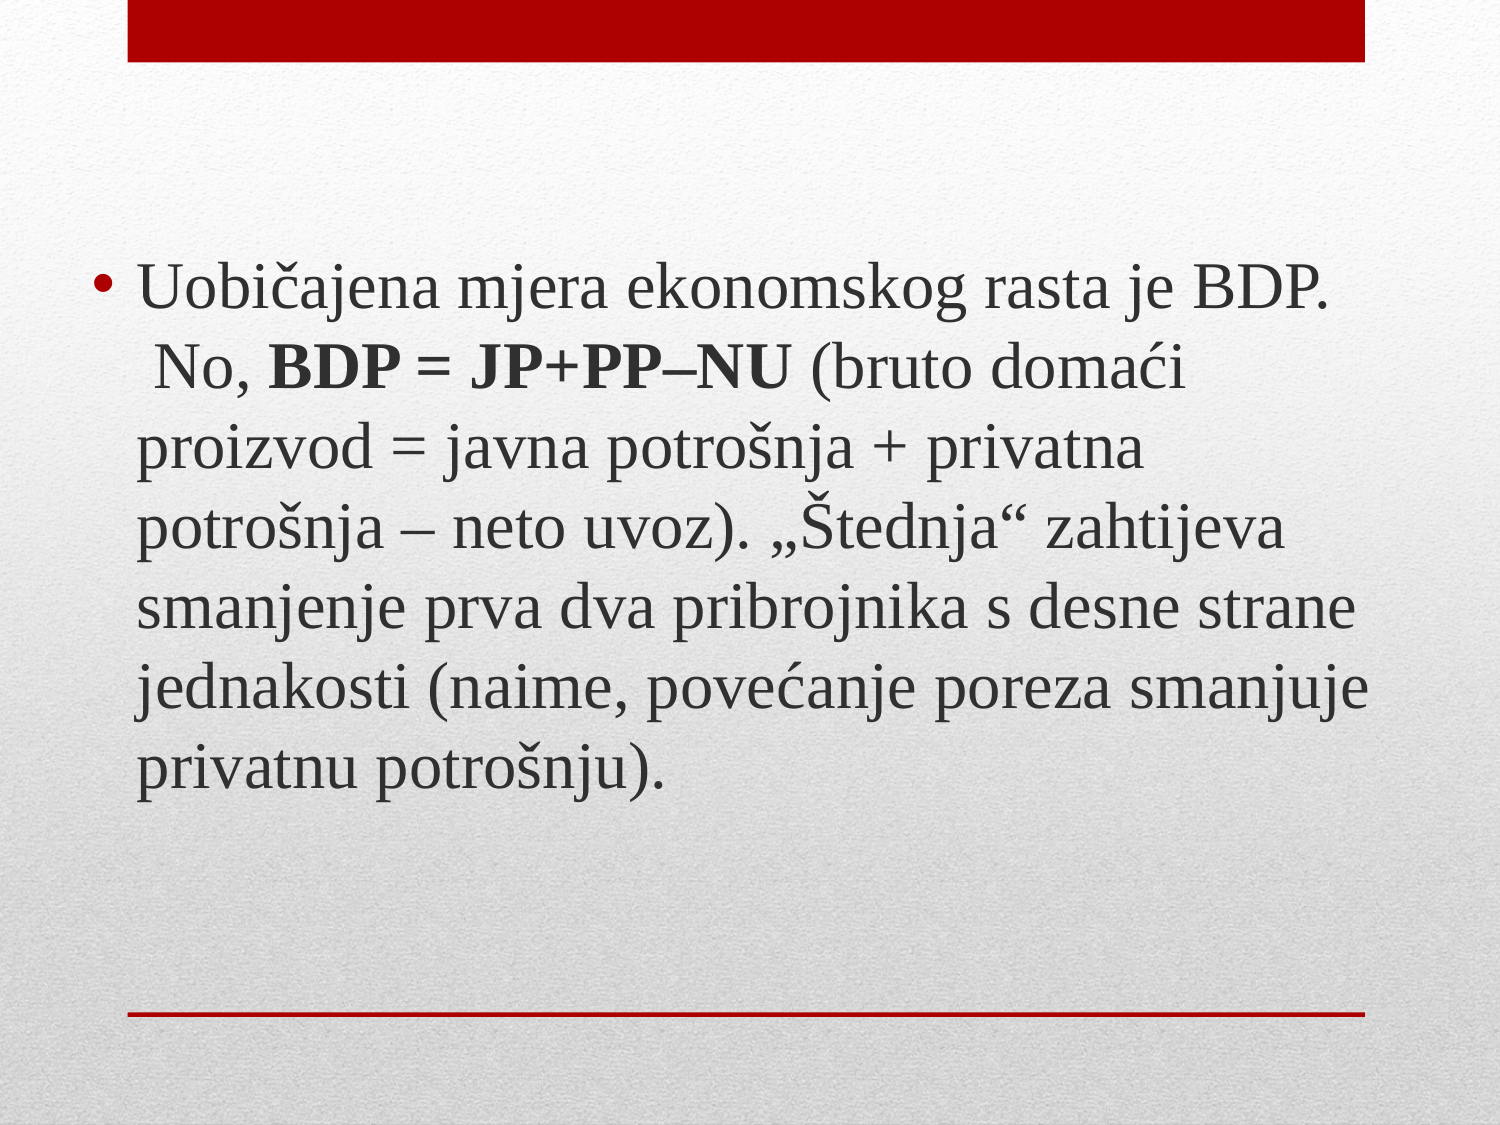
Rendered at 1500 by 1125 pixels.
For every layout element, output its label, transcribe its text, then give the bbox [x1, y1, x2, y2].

list Uobičajena mjera ekonomskog rasta je BDP. No, BDP = JP+PP–NU (bruto domaći proizvod = javna potrošnja + privatna potrošnja – neto uvoz). „Štednja“ zahtijeva smanjenje prva dva pribrojnika s desne strane jednakosti (naime, povećanje poreza smanjuje privatnu potrošnju). [76, 125, 1424, 918]
